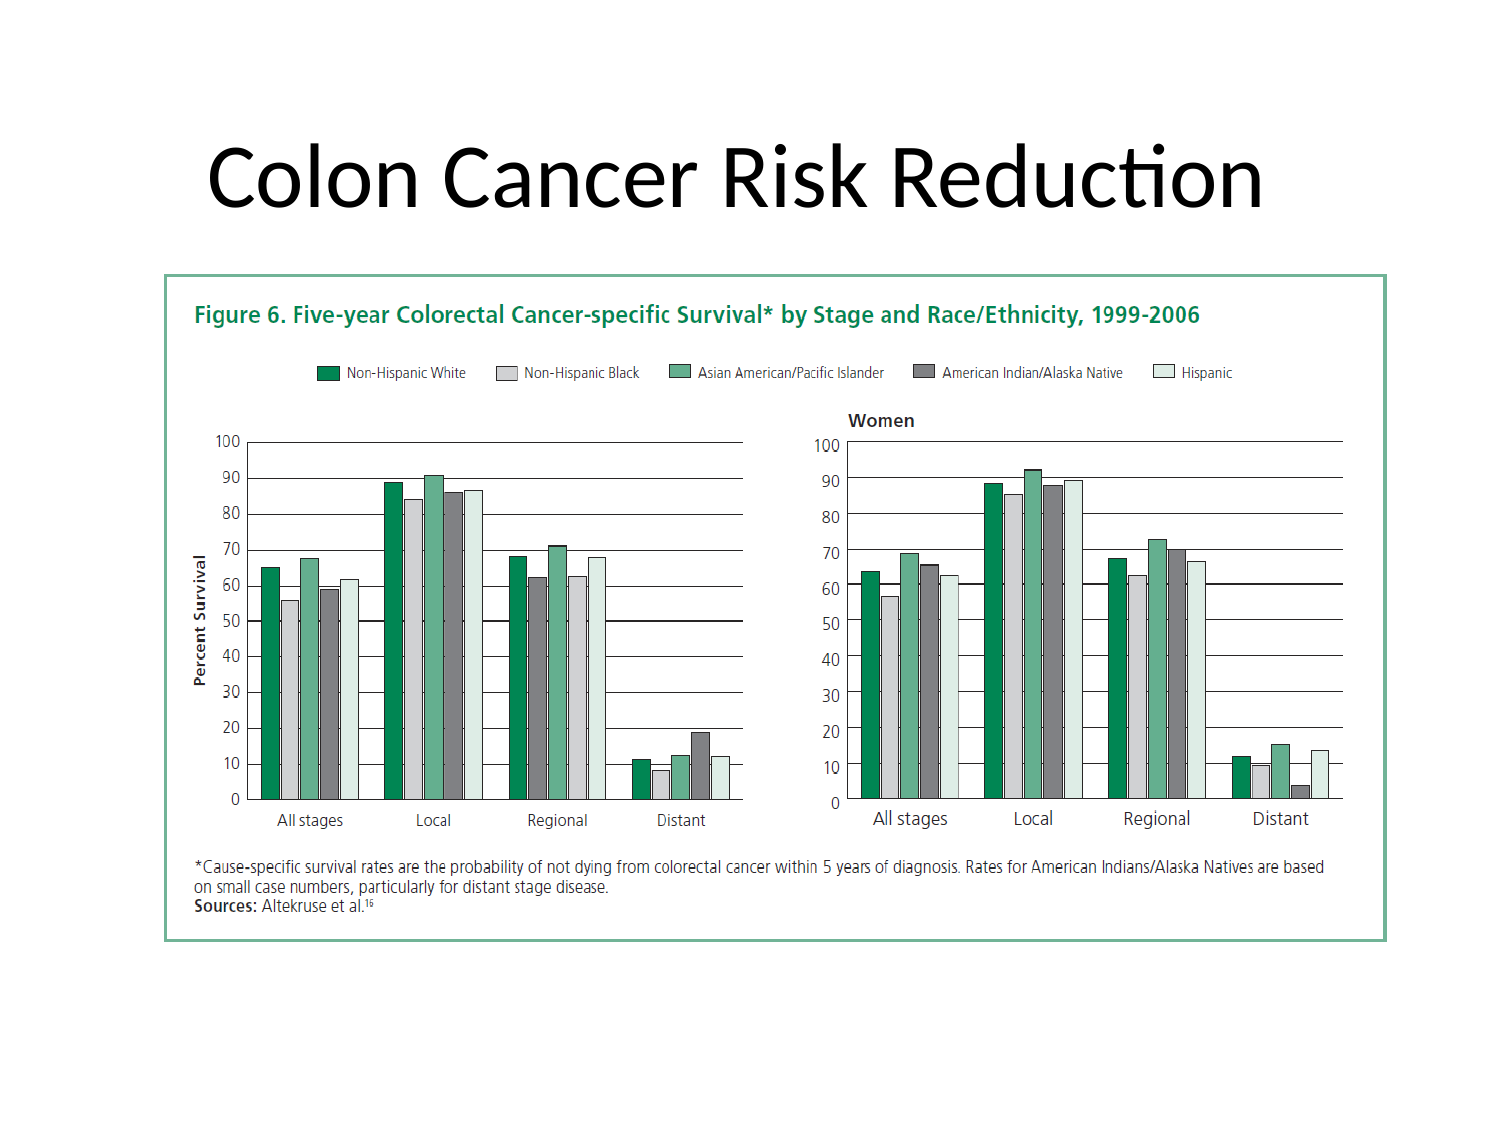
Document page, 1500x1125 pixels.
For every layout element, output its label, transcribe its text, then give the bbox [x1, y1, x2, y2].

picture [149, 262, 1401, 963]
title Colon Cancer Risk Reduction [99, 50, 1375, 292]
